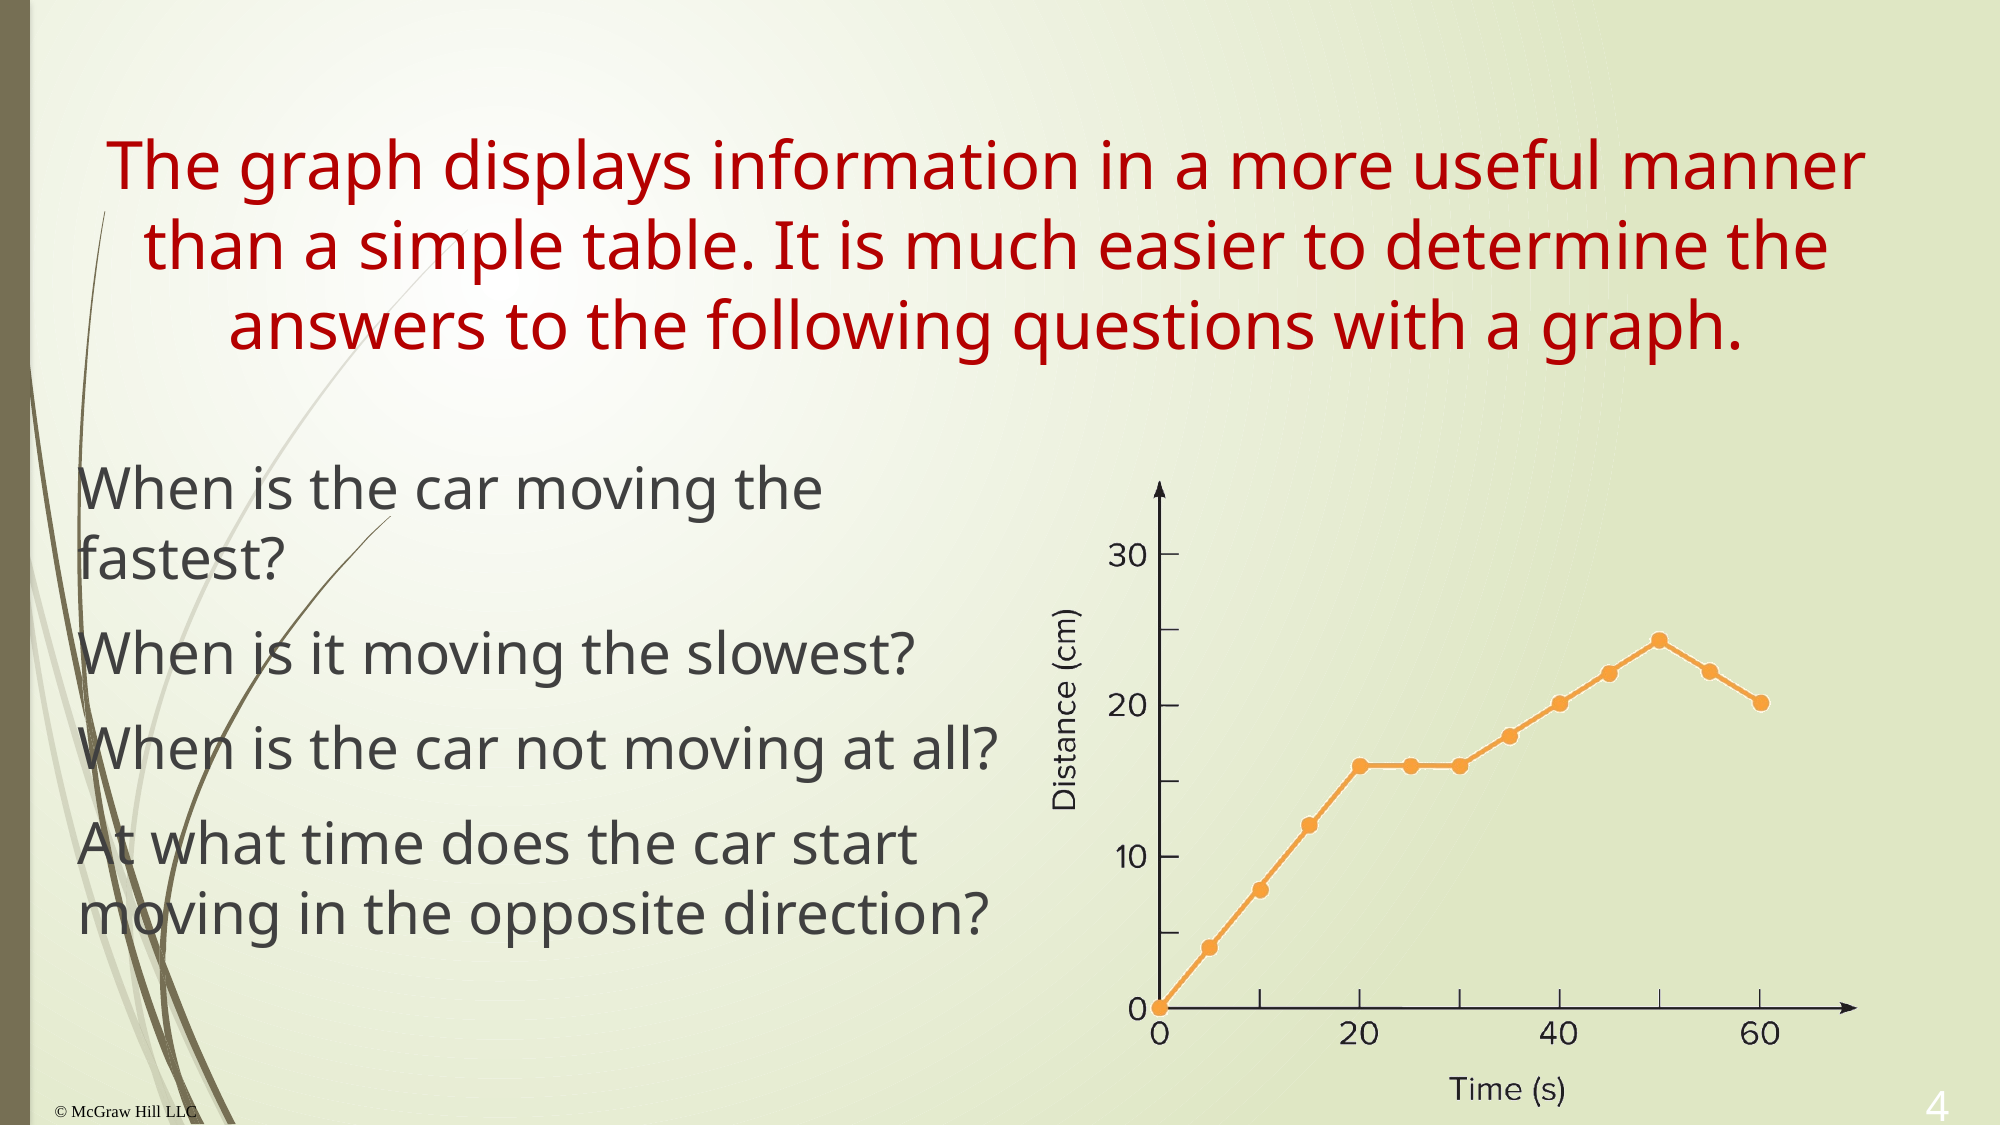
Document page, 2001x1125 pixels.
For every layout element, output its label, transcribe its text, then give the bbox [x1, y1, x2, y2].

slide_number 4 [1886, 1094, 1965, 1122]
list When is the car moving the fastest? When is it moving the slowest? When is the car not moving at all? At what time does the car start moving in the opposite direction? [62, 443, 1050, 1125]
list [1049, 475, 1860, 1109]
title The graph displays information in a more useful manner than a simple table. It is much easier to determine the answers to the following questions with a graph. [87, 87, 1887, 399]
